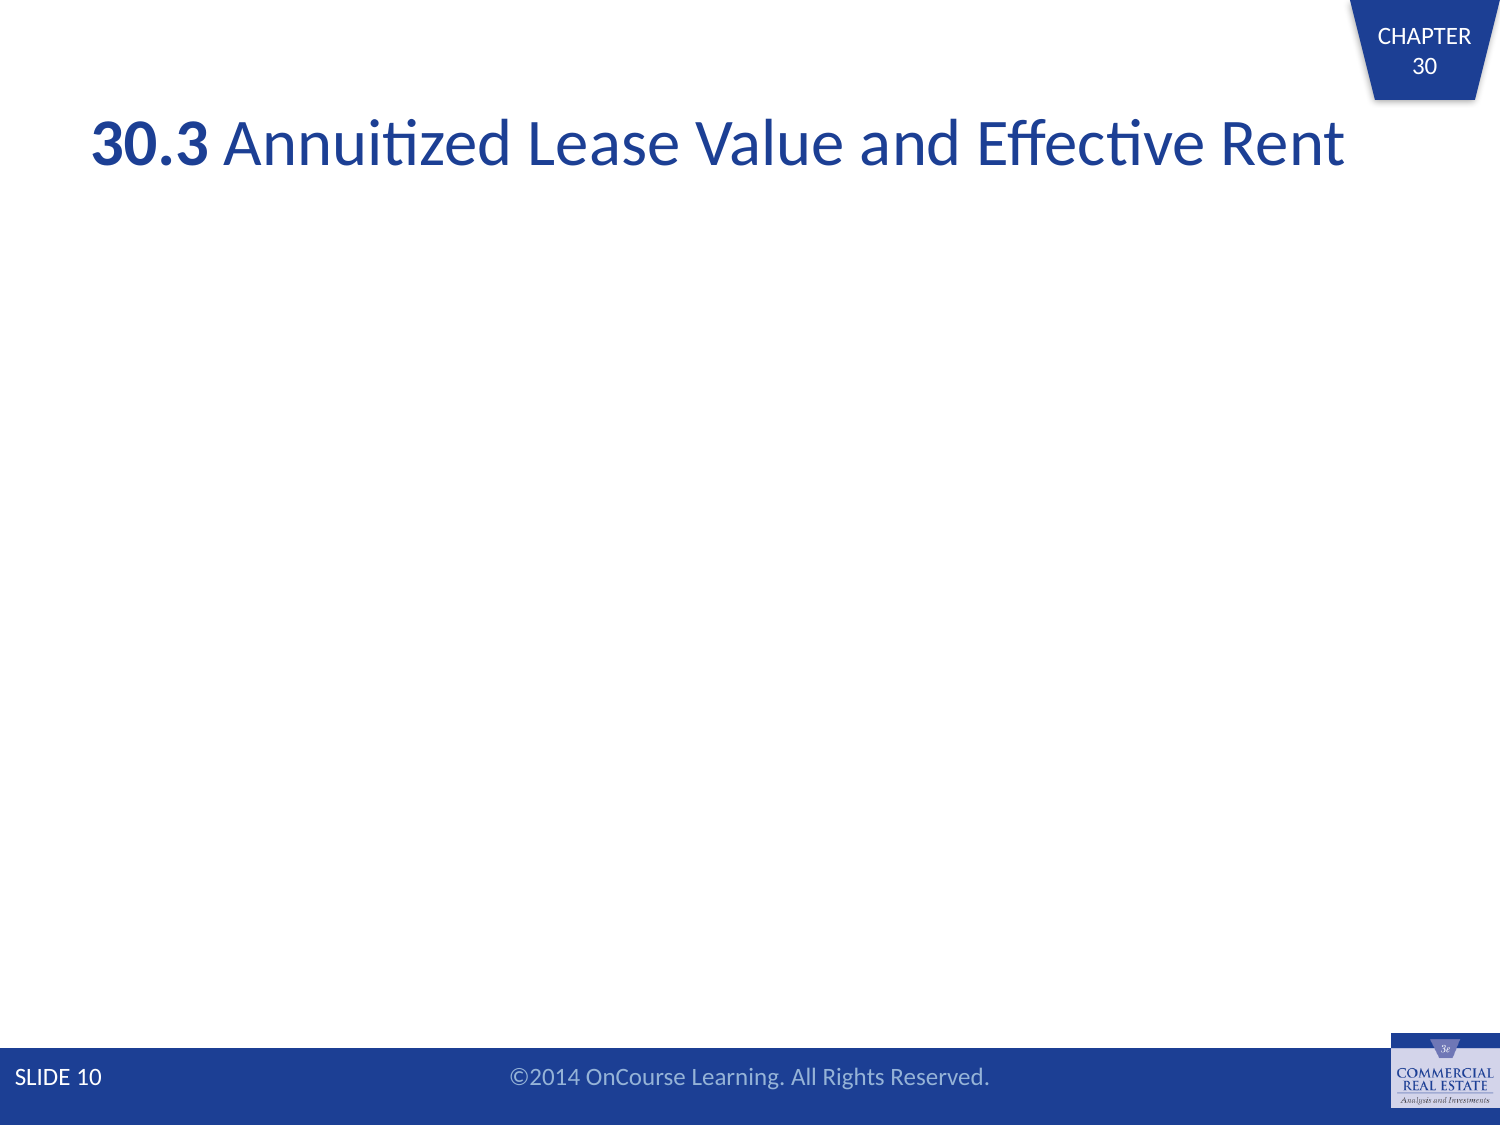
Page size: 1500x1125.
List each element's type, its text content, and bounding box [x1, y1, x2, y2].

title 30.3 Annuitized Lease Value and Effective Rent [75, 45, 1425, 233]
slide_number SLIDE 10 [0, 1052, 350, 1113]
picture [1391, 1033, 1500, 1108]
